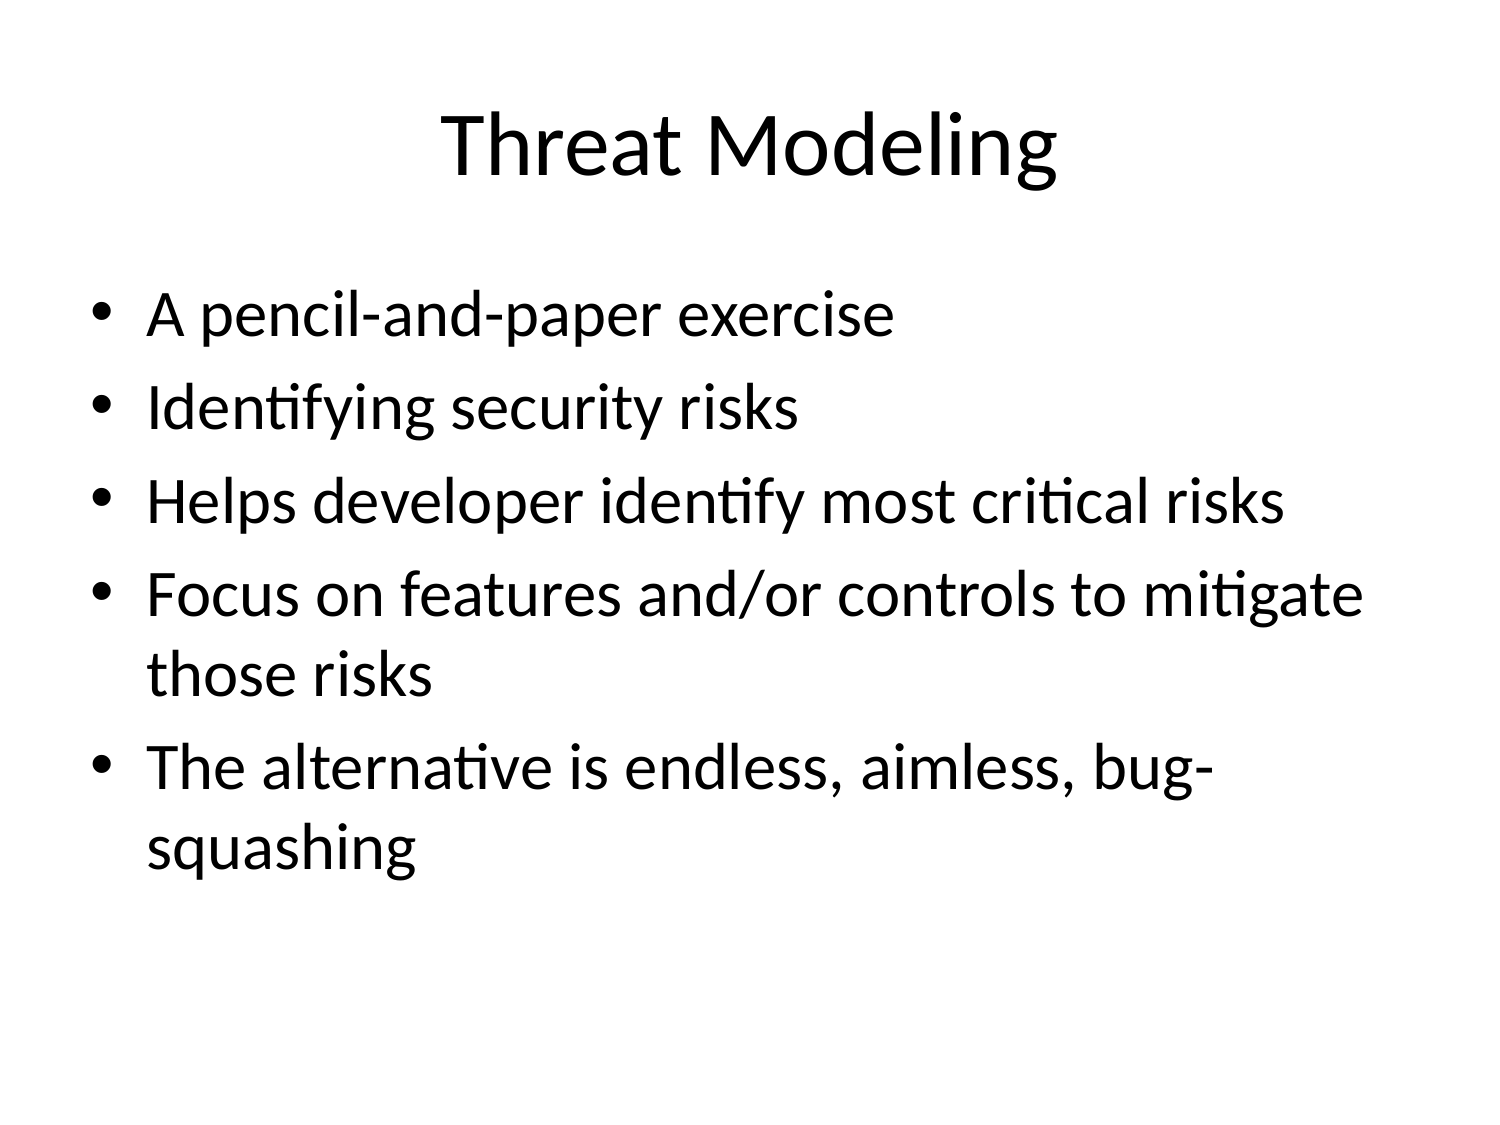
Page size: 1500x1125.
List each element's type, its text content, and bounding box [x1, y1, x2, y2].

list A pencil-and-paper exercise Identifying security risks Helps developer identify most critical risks Focus on features and/or controls to mitigate those risks The alternative is endless, aimless, bug-squashing [75, 262, 1425, 1005]
title Threat Modeling [75, 45, 1425, 233]
